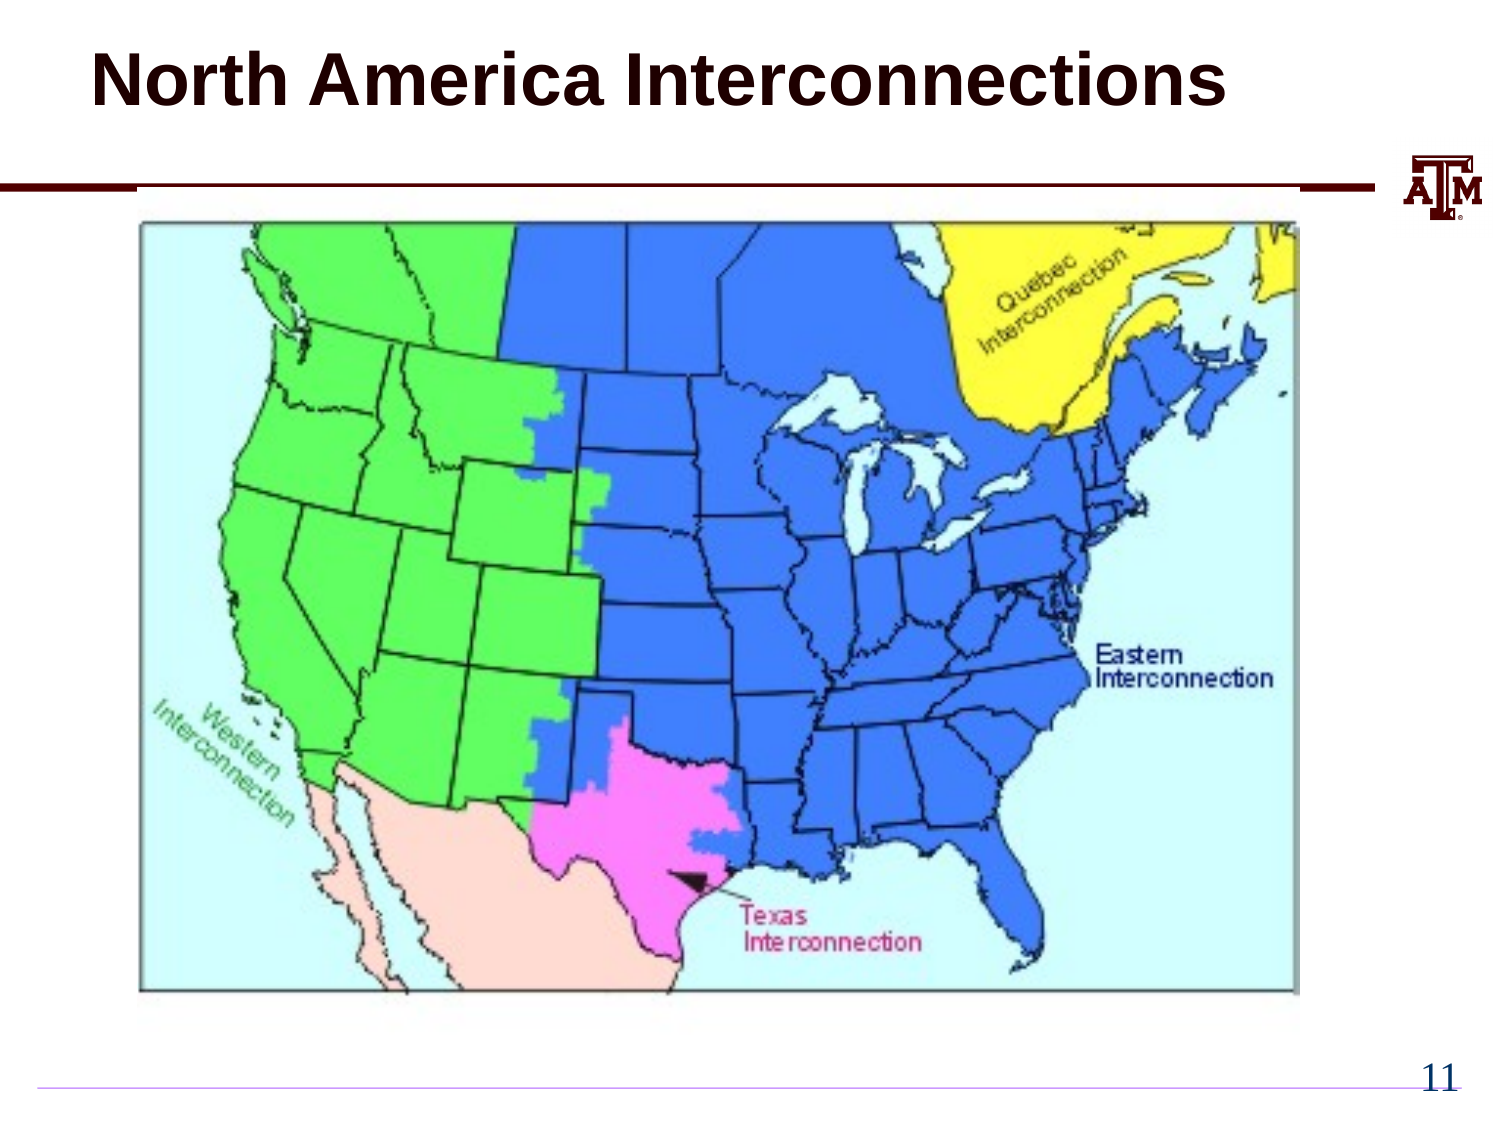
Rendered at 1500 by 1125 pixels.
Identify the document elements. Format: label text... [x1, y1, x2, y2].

title North America Interconnections [74, 12, 1388, 151]
picture [1392, 137, 1493, 238]
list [137, 187, 1301, 1043]
slide_number 10 [1162, 1037, 1476, 1113]
